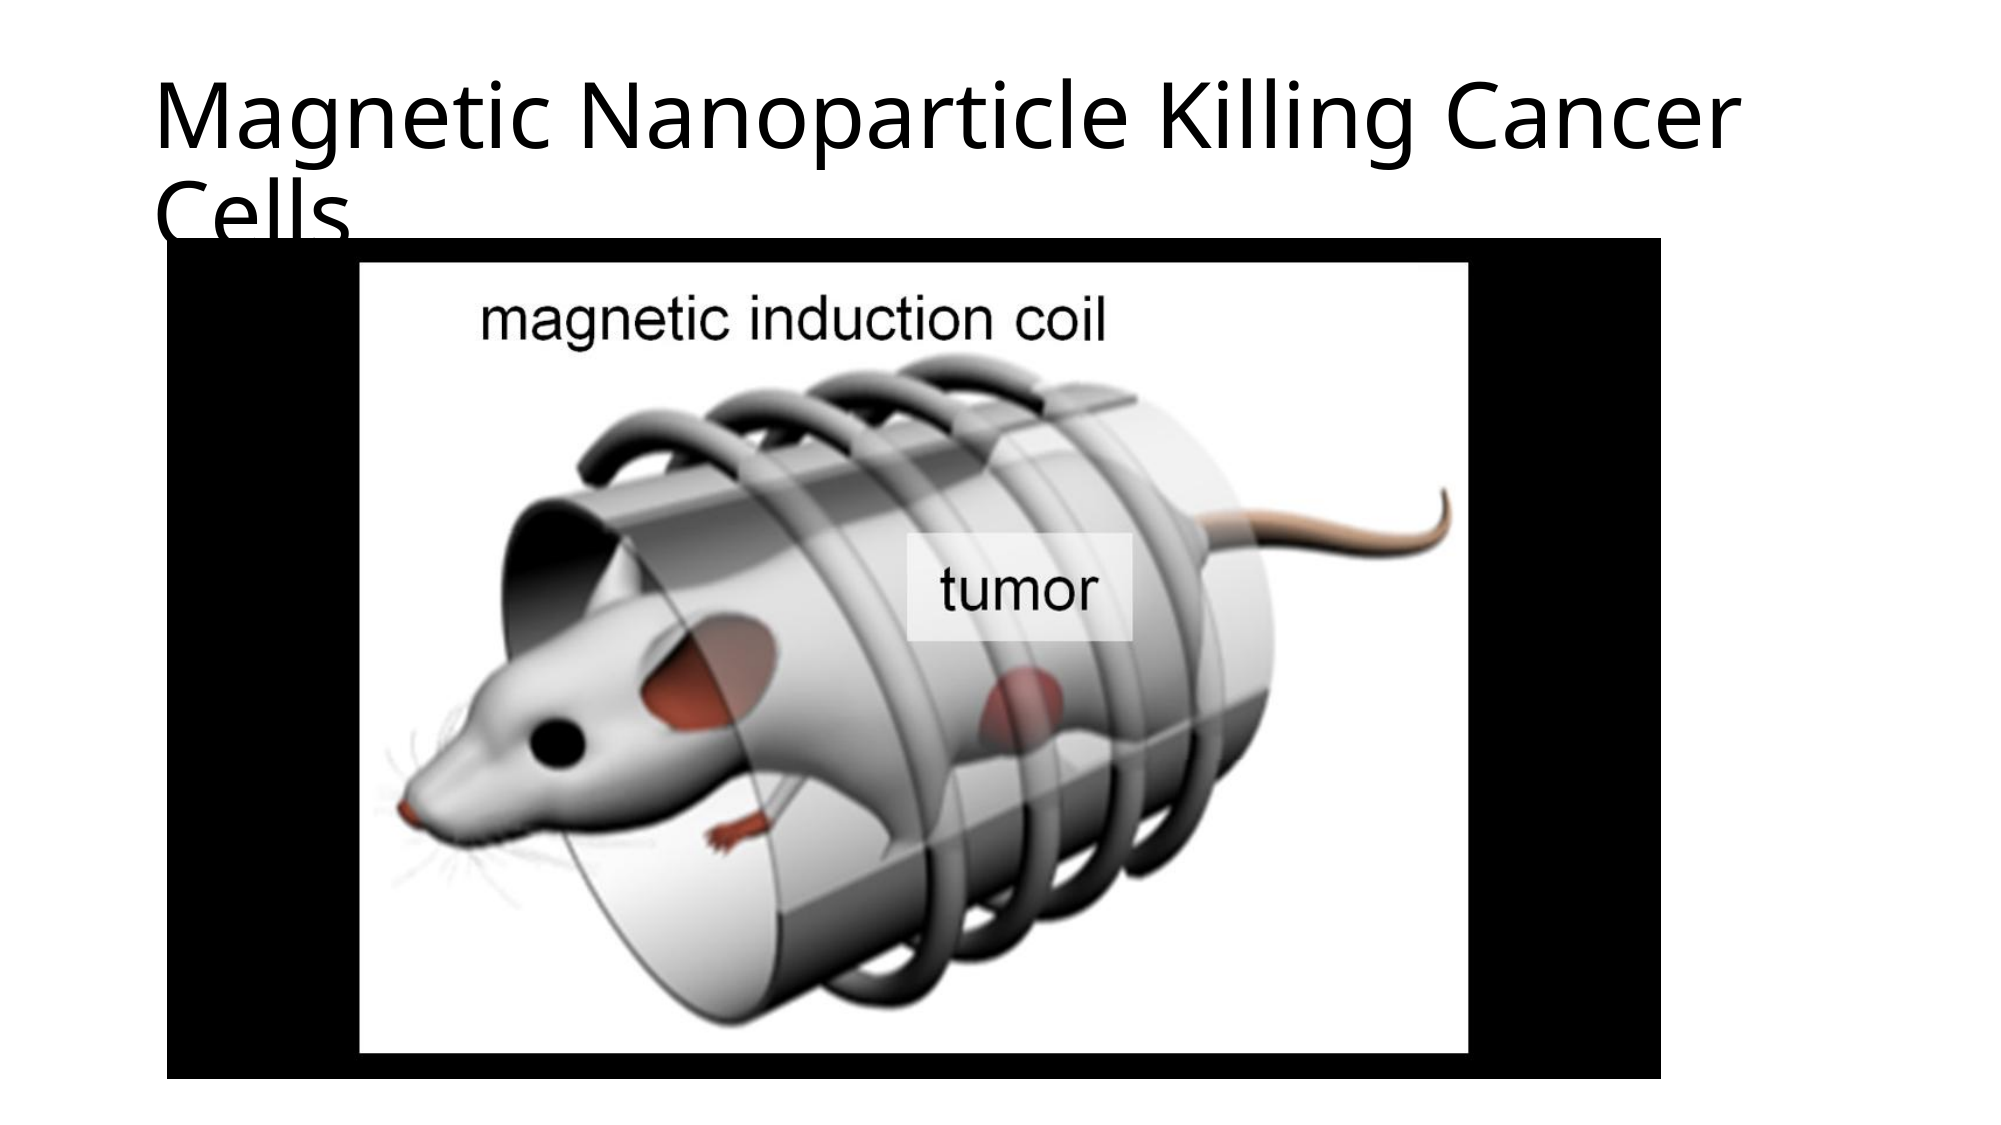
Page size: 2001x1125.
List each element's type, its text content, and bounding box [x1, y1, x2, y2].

picture [167, 238, 1661, 1079]
title Magnetic Nanoparticle Killing Cancer Cells [137, 59, 1863, 278]
